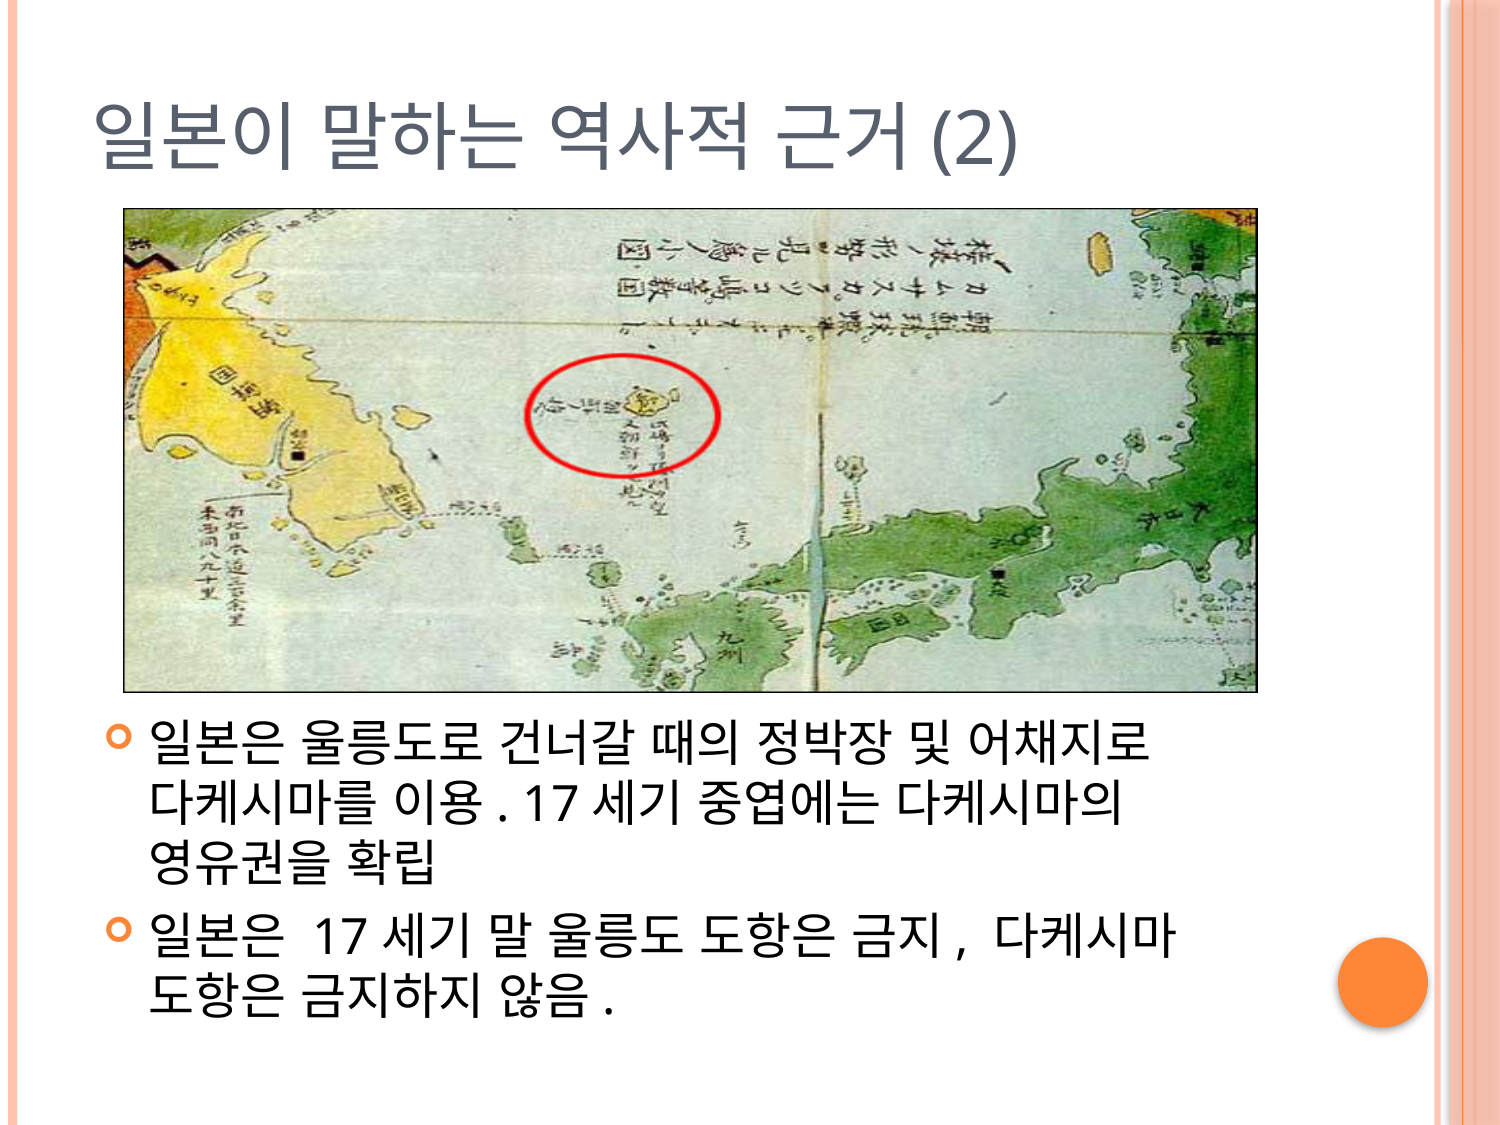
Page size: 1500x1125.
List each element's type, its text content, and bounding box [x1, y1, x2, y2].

title 일본이 말하는 역사적 근거(2) [76, 90, 1302, 278]
list 일본은 울릉도로 건너갈 때의 정박장 및 어채지로 다케시마를 이용. 17세기 중엽에는 다케시마의 영유권을 확립 일본은 17세기 말 울릉도 도항은 금지, 다케시마 도항은 금지하지 않음. [88, 704, 1314, 1076]
picture [123, 207, 1259, 693]
